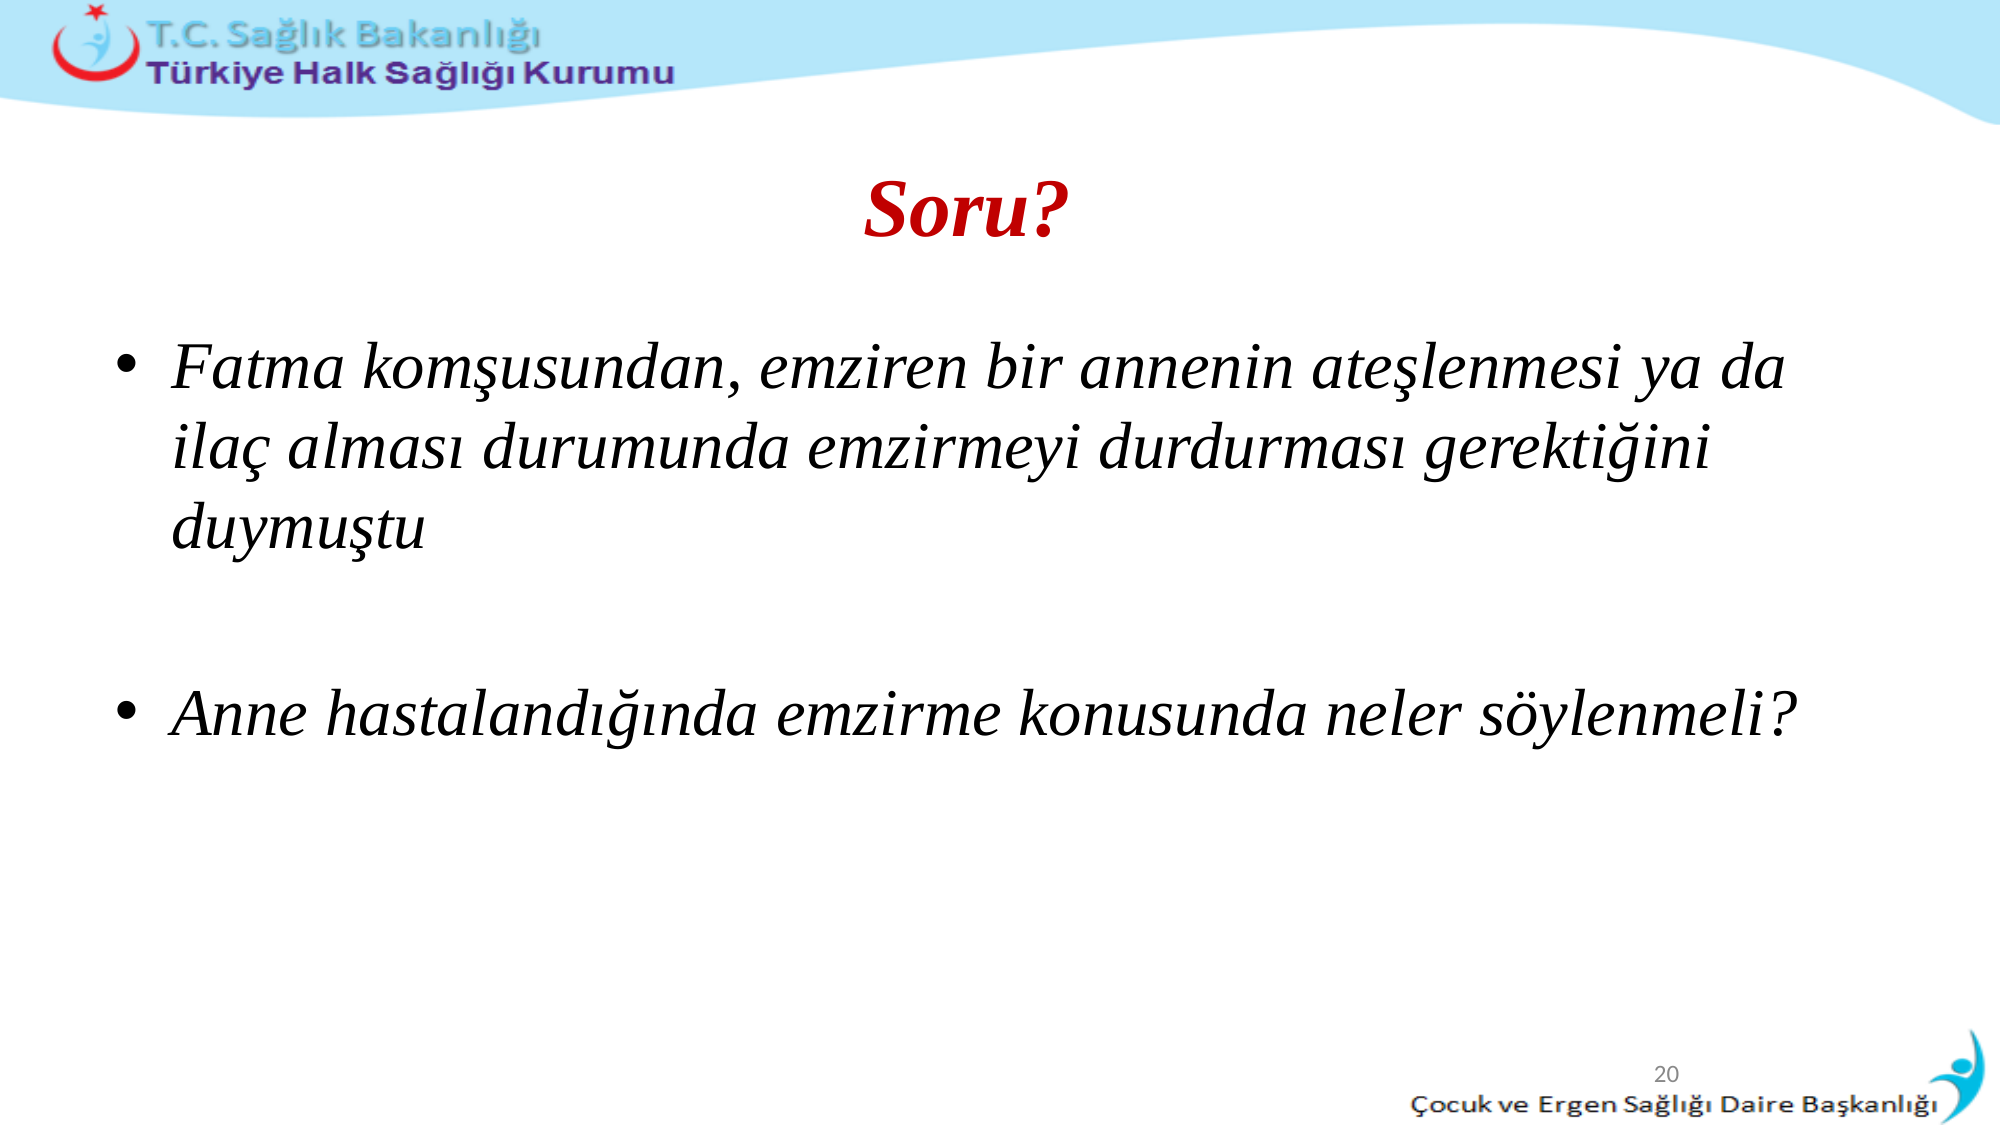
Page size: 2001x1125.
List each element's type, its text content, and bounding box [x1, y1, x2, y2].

list Fatma komşusundan, emziren bir annenin ateşlenmesi ya da ilaç alması durumunda emzirmeyi durdurması gerektiğini duymuştu Anne hastalandığında emzirme konusunda neler söylenmeli? [99, 314, 1900, 1005]
title Soru? [207, 143, 1729, 263]
slide_number 20 [1433, 1042, 1900, 1103]
picture [0, 0, 2000, 1125]
